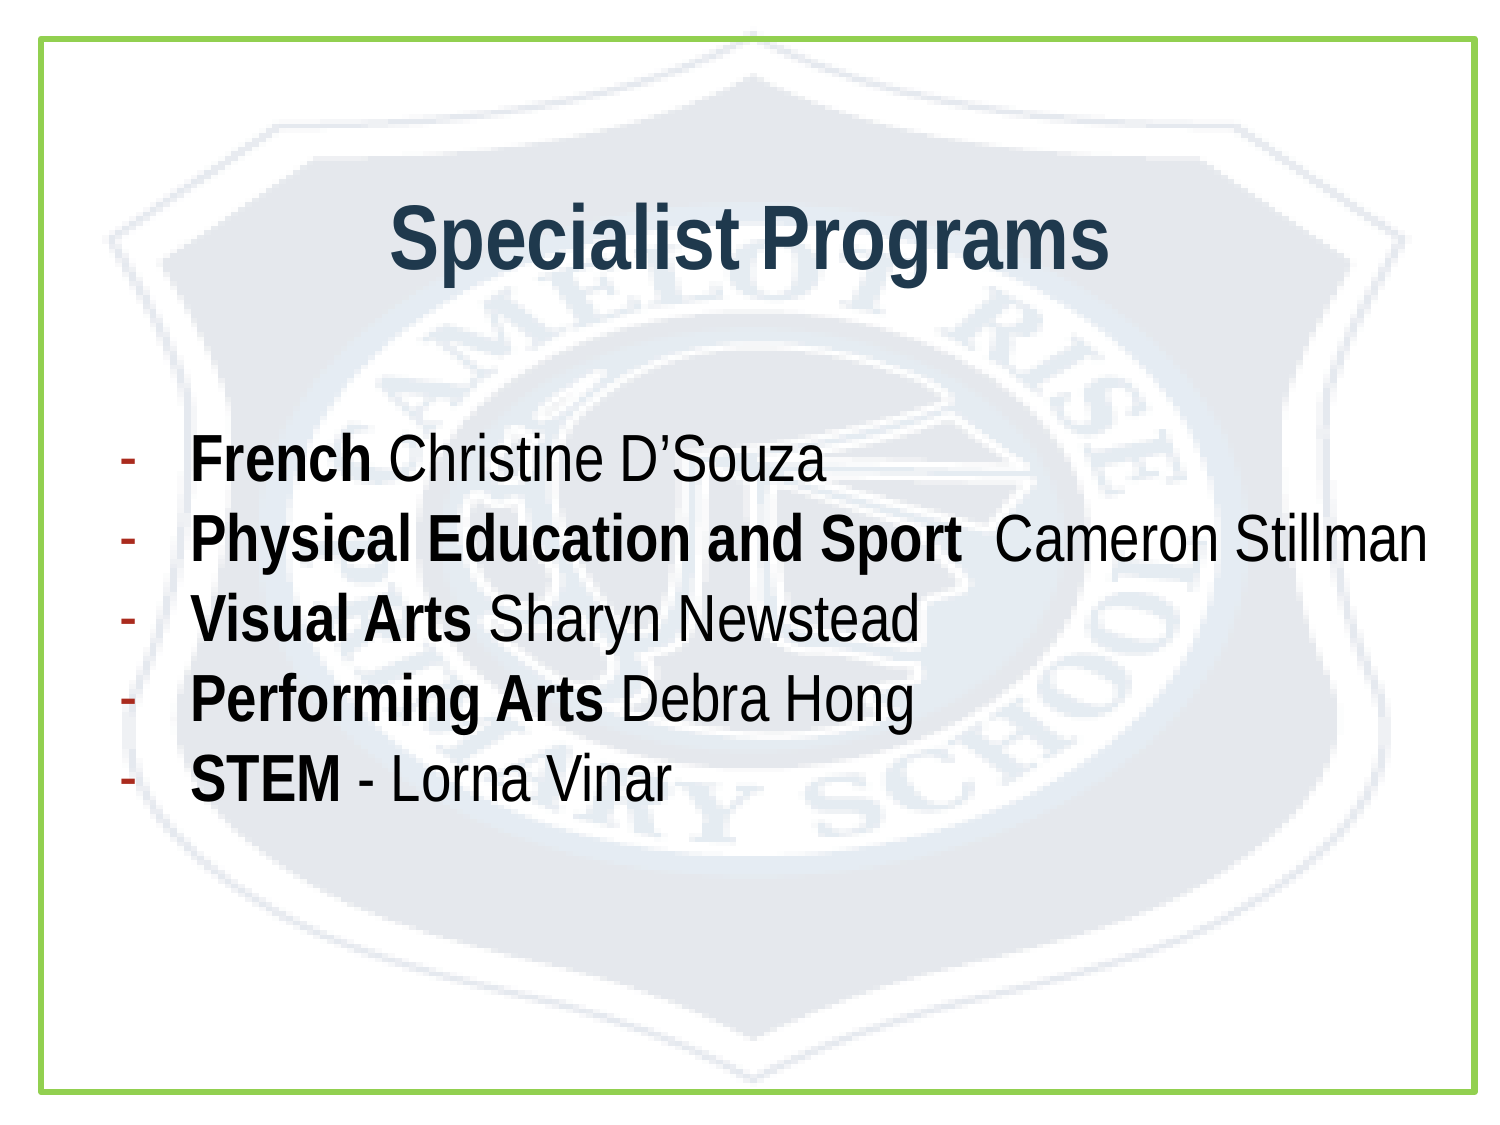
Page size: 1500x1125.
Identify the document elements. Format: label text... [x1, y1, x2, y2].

text_box [41, 38, 1475, 1093]
list French Christine D’Souza Physical Education and Sport Cameron Stillman Visual Arts Sharyn Newstead Performing Arts Debra Hong STEM - Lorna Vinar [1475, 347, 1483, 939]
